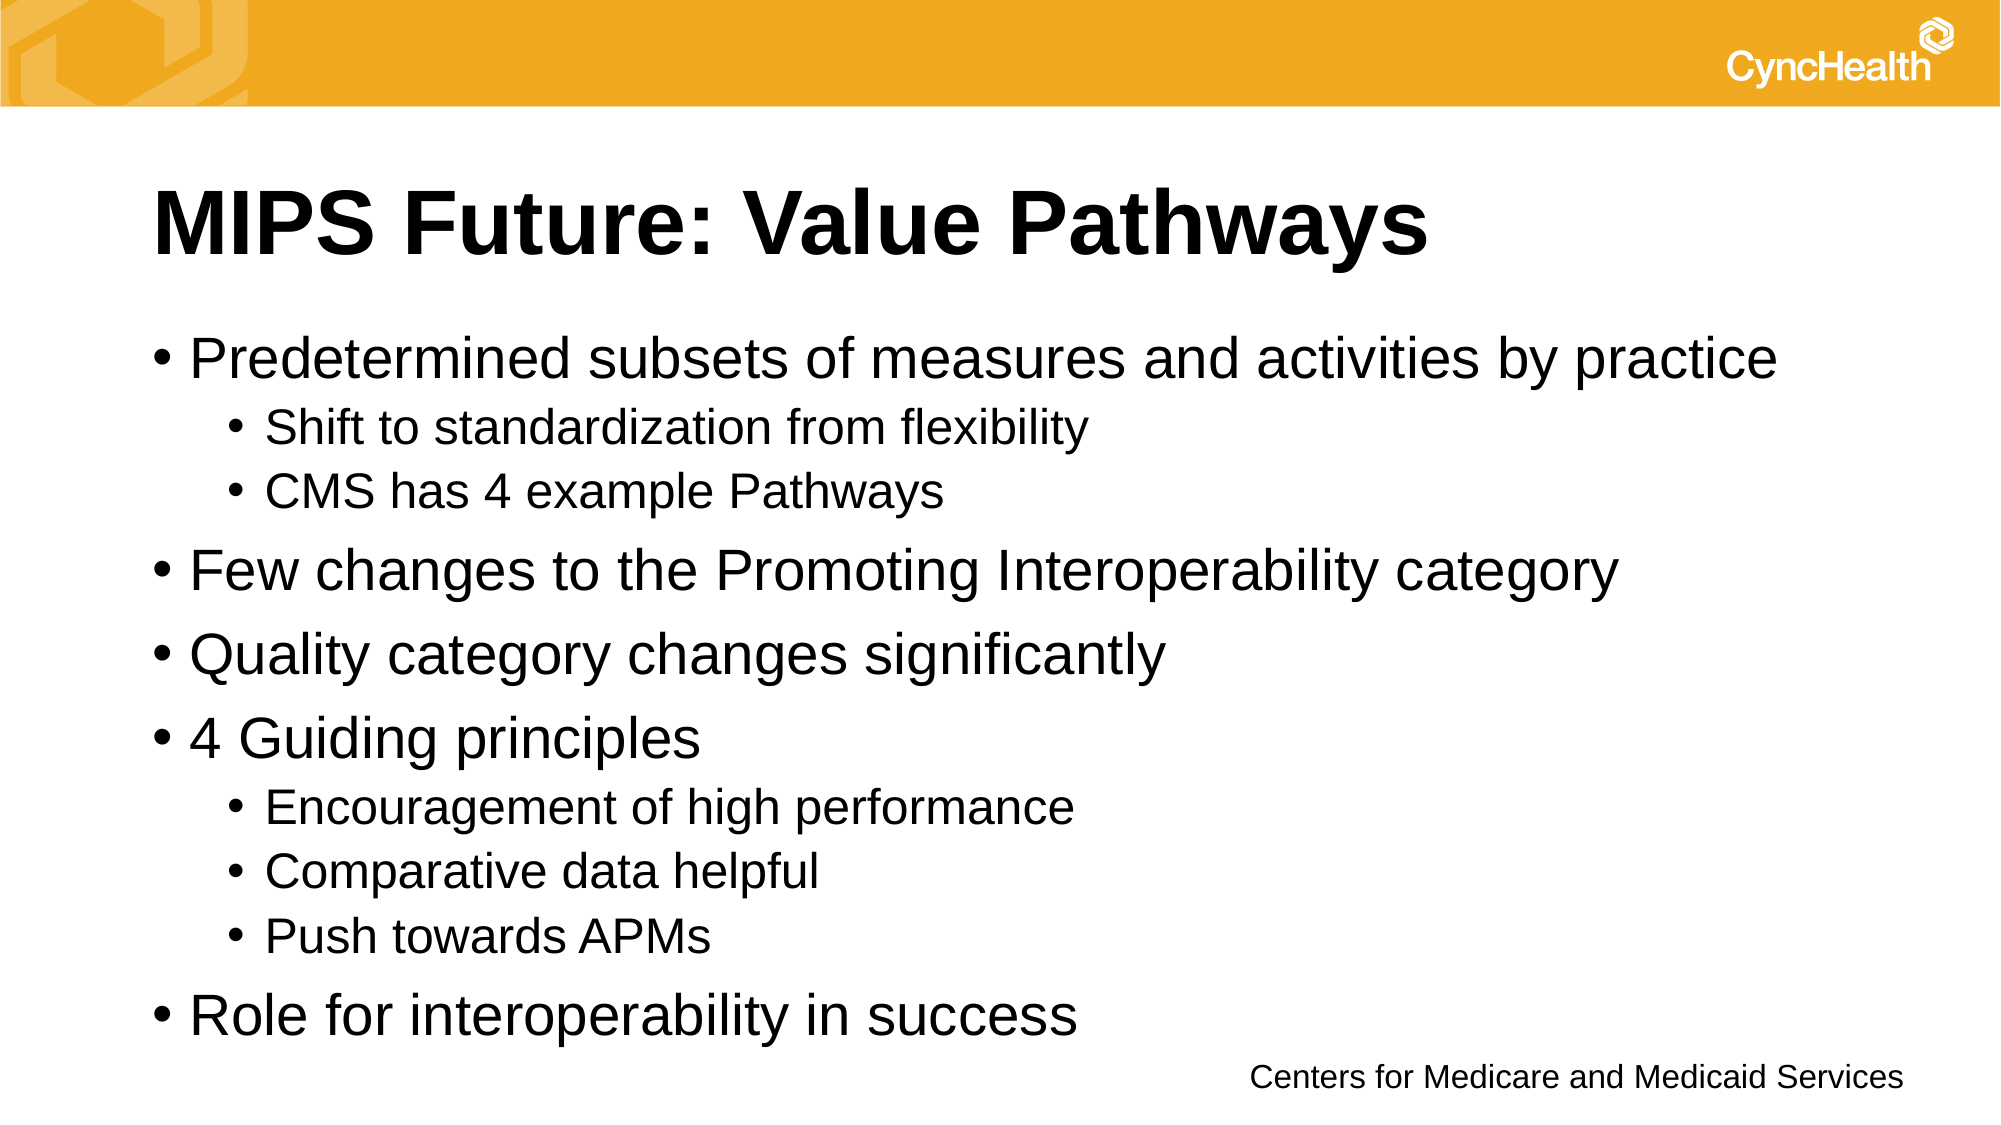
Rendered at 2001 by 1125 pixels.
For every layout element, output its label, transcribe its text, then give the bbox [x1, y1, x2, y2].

picture [0, 0, 2000, 107]
text_box Centers for Medicare and Medicaid Services [1234, 1048, 1930, 1103]
title MIPS Future: Value Pathways [137, 167, 1863, 283]
text_box Predetermined subsets of measures and activities by practice Shift to standardization from flexibility CMS has 4 example Pathways Few changes to the Promoting Interoperability category Quality category changes significantly 4 Guiding principles Encouragement of high performance Comparative data helpful Push towards APMs Role for interoperability in success [137, 320, 1863, 842]
